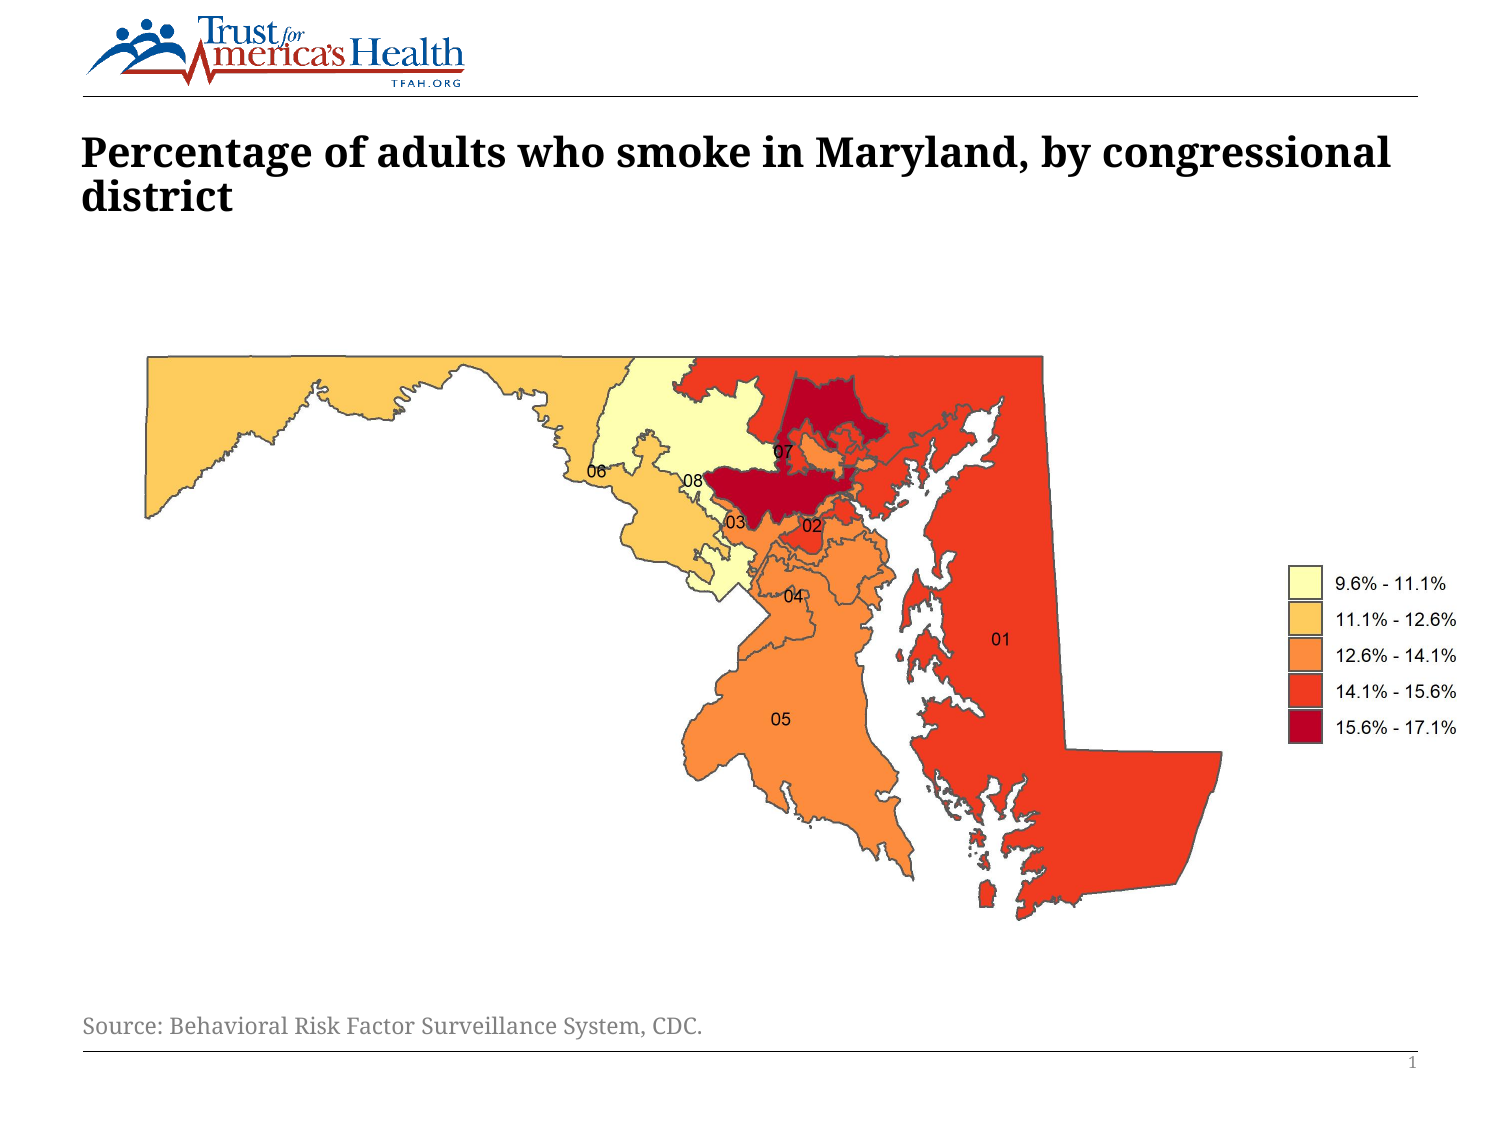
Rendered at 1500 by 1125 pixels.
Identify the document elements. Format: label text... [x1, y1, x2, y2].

picture [91, 229, 1457, 1047]
picture [86, 16, 465, 87]
slide_number 1 [1059, 1047, 1433, 1094]
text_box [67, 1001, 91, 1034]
title Percentage of adults who smoke in Maryland, by congressional district [65, 124, 1446, 230]
